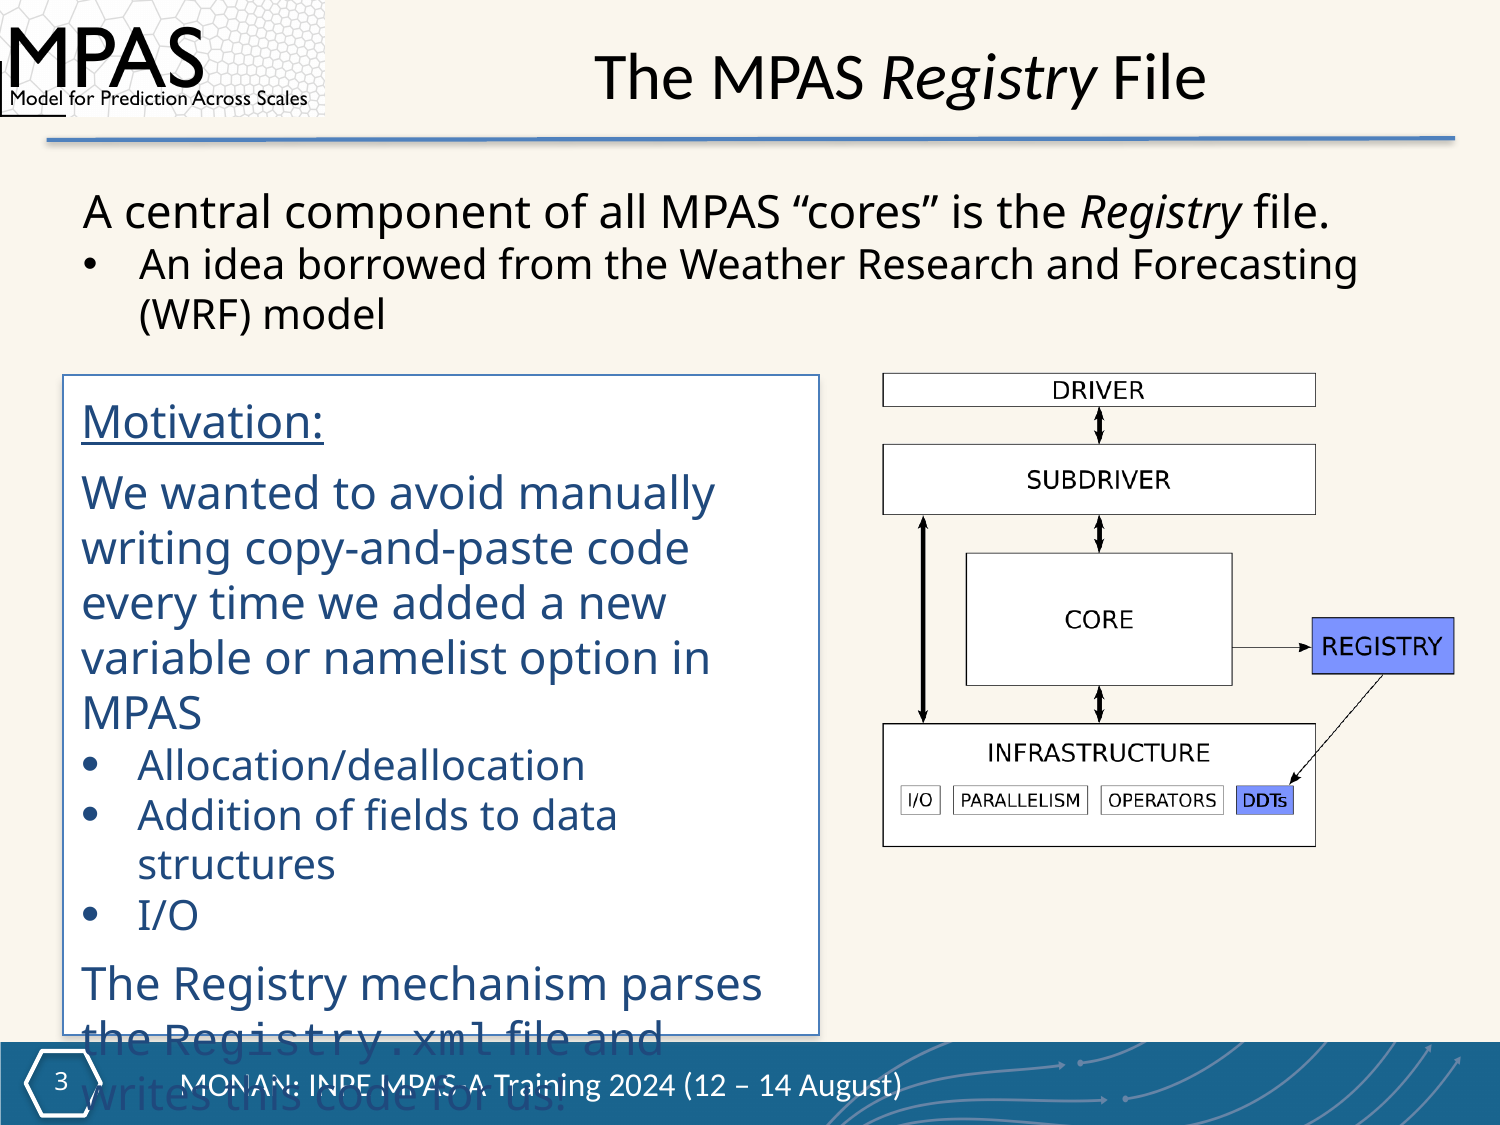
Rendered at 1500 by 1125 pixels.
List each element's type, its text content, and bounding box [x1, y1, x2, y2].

picture [875, 364, 1462, 857]
picture [0, 1042, 1500, 1125]
picture [0, 0, 326, 117]
slide_number 2 [23, 1053, 99, 1113]
text_box [63, 375, 820, 1035]
text_box Motivation: We wanted to avoid manually writing copy-and-paste code every time we added a new variable or namelist option in MPAS Allocation/deallocation Addition of fields to data structures I/O The Registry mechanism parses the Registry.xml file and writes this code for us! [81, 392, 803, 1015]
text_box The MPAS Registry File [340, 13, 1462, 132]
text_box A central component of all MPAS “cores” is the Registry file. An idea borrowed from the Weather Research and Forecasting (WRF) model [68, 175, 1405, 346]
